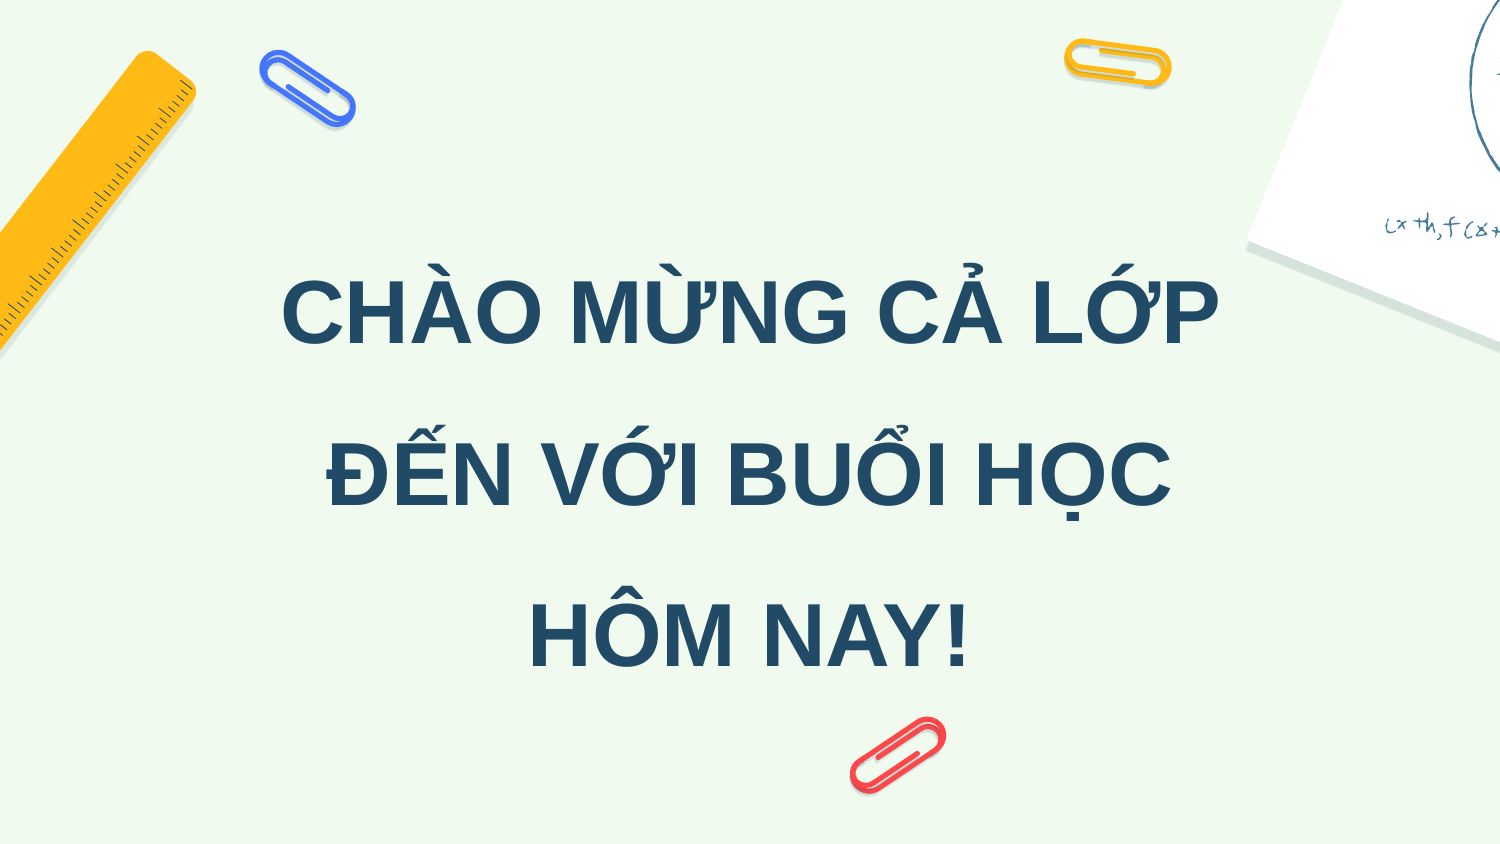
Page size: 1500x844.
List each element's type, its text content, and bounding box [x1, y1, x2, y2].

title CHÀO MỪNG CẢ LỚP ĐẾN VỚI BUỔI HỌC HÔM NAY! [216, 230, 1283, 655]
